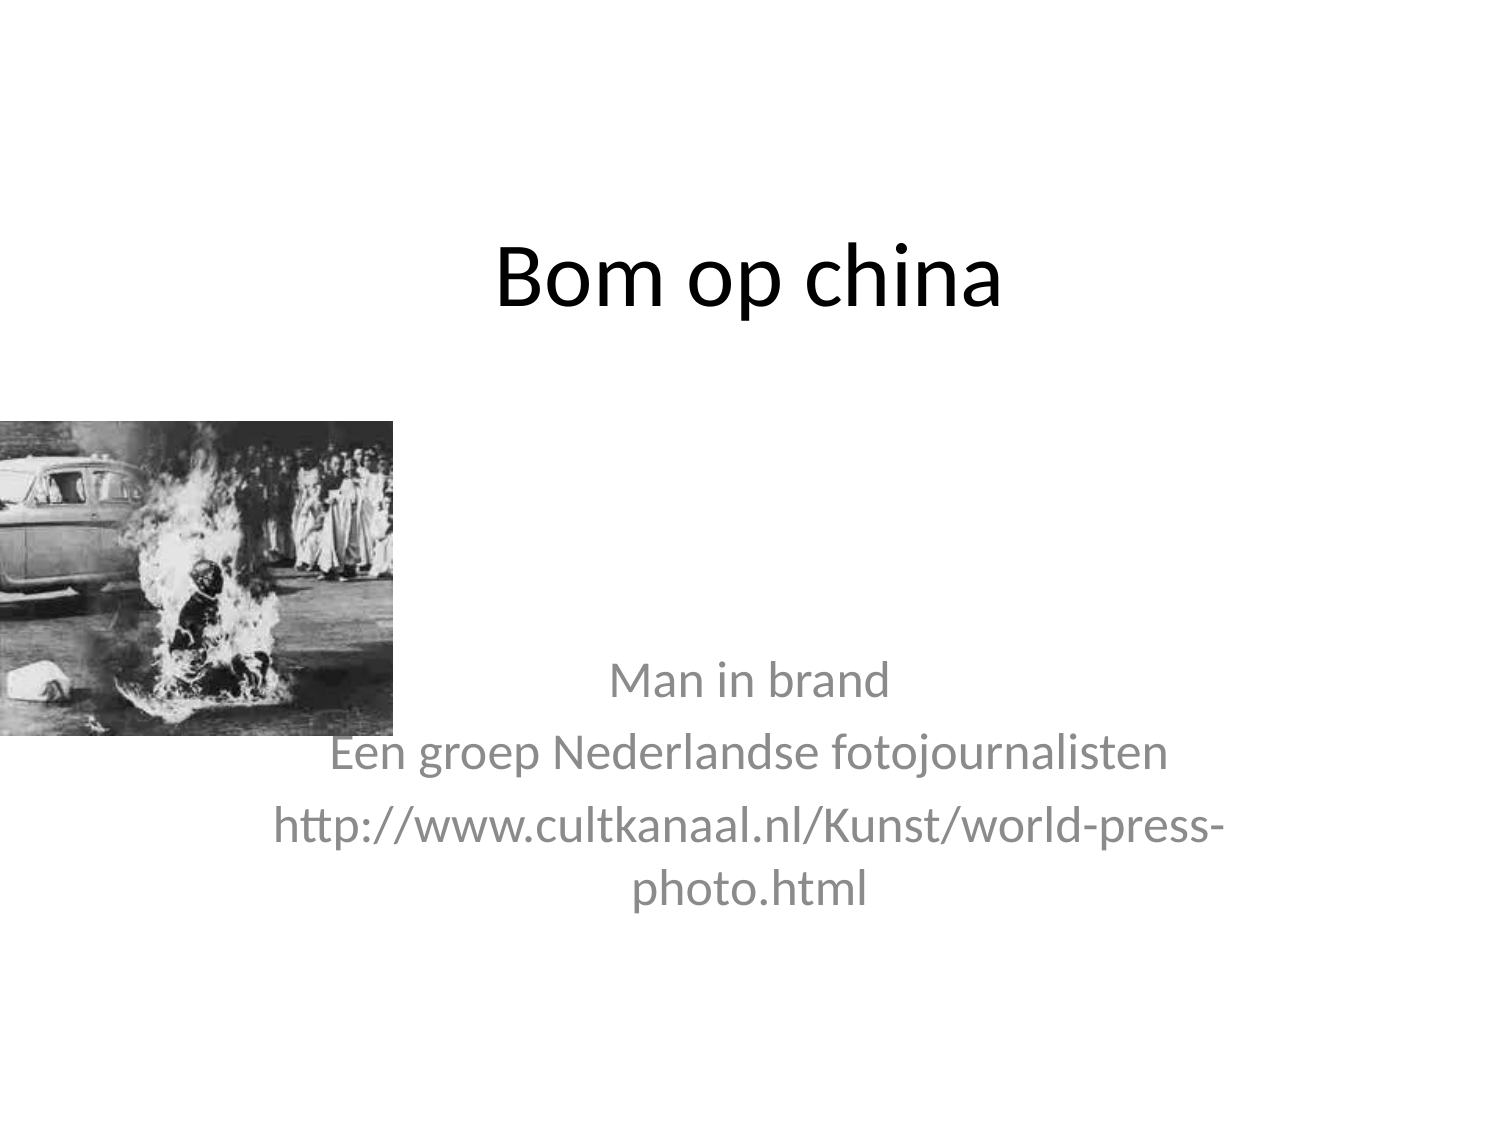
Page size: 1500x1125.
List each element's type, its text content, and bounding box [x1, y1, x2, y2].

title Bom op china [112, 128, 1388, 411]
picture [0, 421, 393, 737]
subtitle Man in brand Een groep Nederlandse fotojournalisten http://www.cultkanaal.nl/Kunst/world-press-photo.html [225, 637, 1275, 925]
